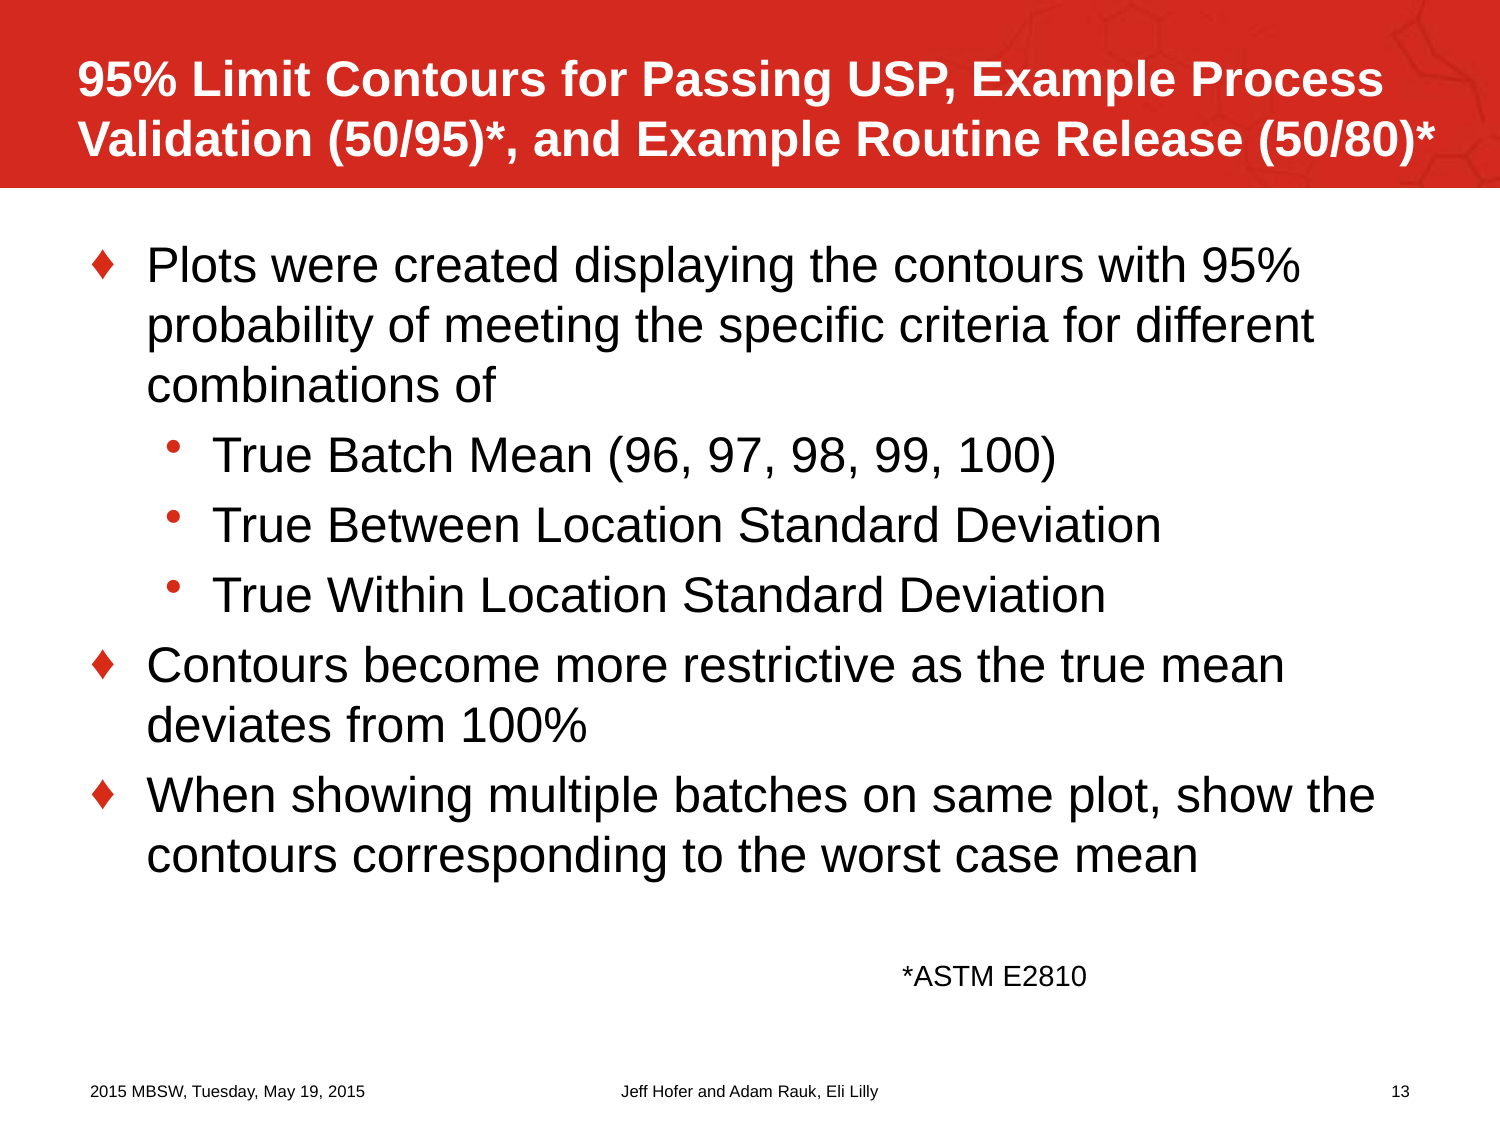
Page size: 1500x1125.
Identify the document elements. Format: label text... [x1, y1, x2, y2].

slide_number 13 [1074, 1072, 1426, 1114]
text_box *ASTM E2810 [887, 949, 1200, 1000]
list Plots were created displaying the contours with 95% probability of meeting the specific criteria for different combinations of True Batch Mean (96, 97, 98, 99, 100) True Between Location Standard Deviation True Within Location Standard Deviation Contours become more restrictive as the true mean deviates from 100% When showing multiple batches on same plot, show the contours corresponding to the worst case mean [75, 224, 1425, 950]
title 95% Limit Contours for Passing USP, Example Process Validation (50/95)*, and Example Routine Release (50/80)* [62, 12, 1500, 200]
footer Jeff Hofer and Adam Rauk, Eli Lilly [512, 1072, 988, 1111]
picture [0, 0, 1500, 188]
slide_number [74, 1072, 426, 1109]
